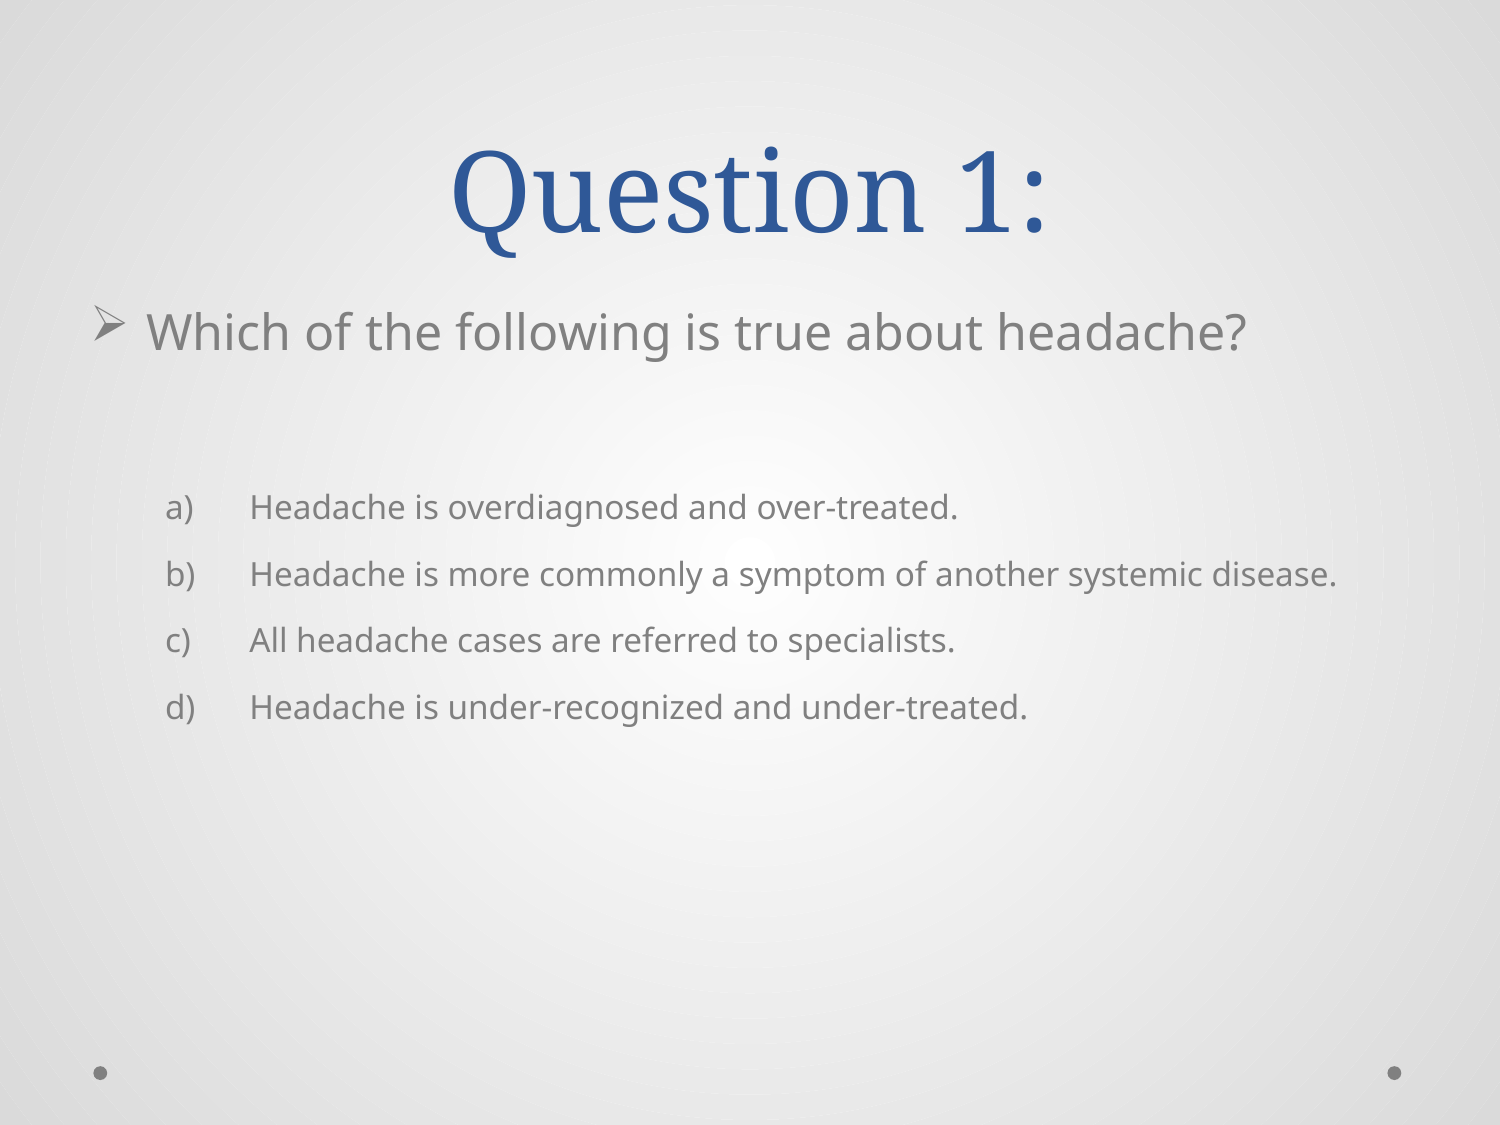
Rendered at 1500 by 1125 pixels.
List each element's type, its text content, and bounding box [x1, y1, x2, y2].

list Which of the following is true about headache? Headache is overdiagnosed and over-treated. Headache is more commonly a symptom of another systemic disease. All headache cases are referred to specialists. Headache is under-recognized and under-treated. [75, 262, 1425, 1005]
title Question 1: [75, 0, 1425, 262]
